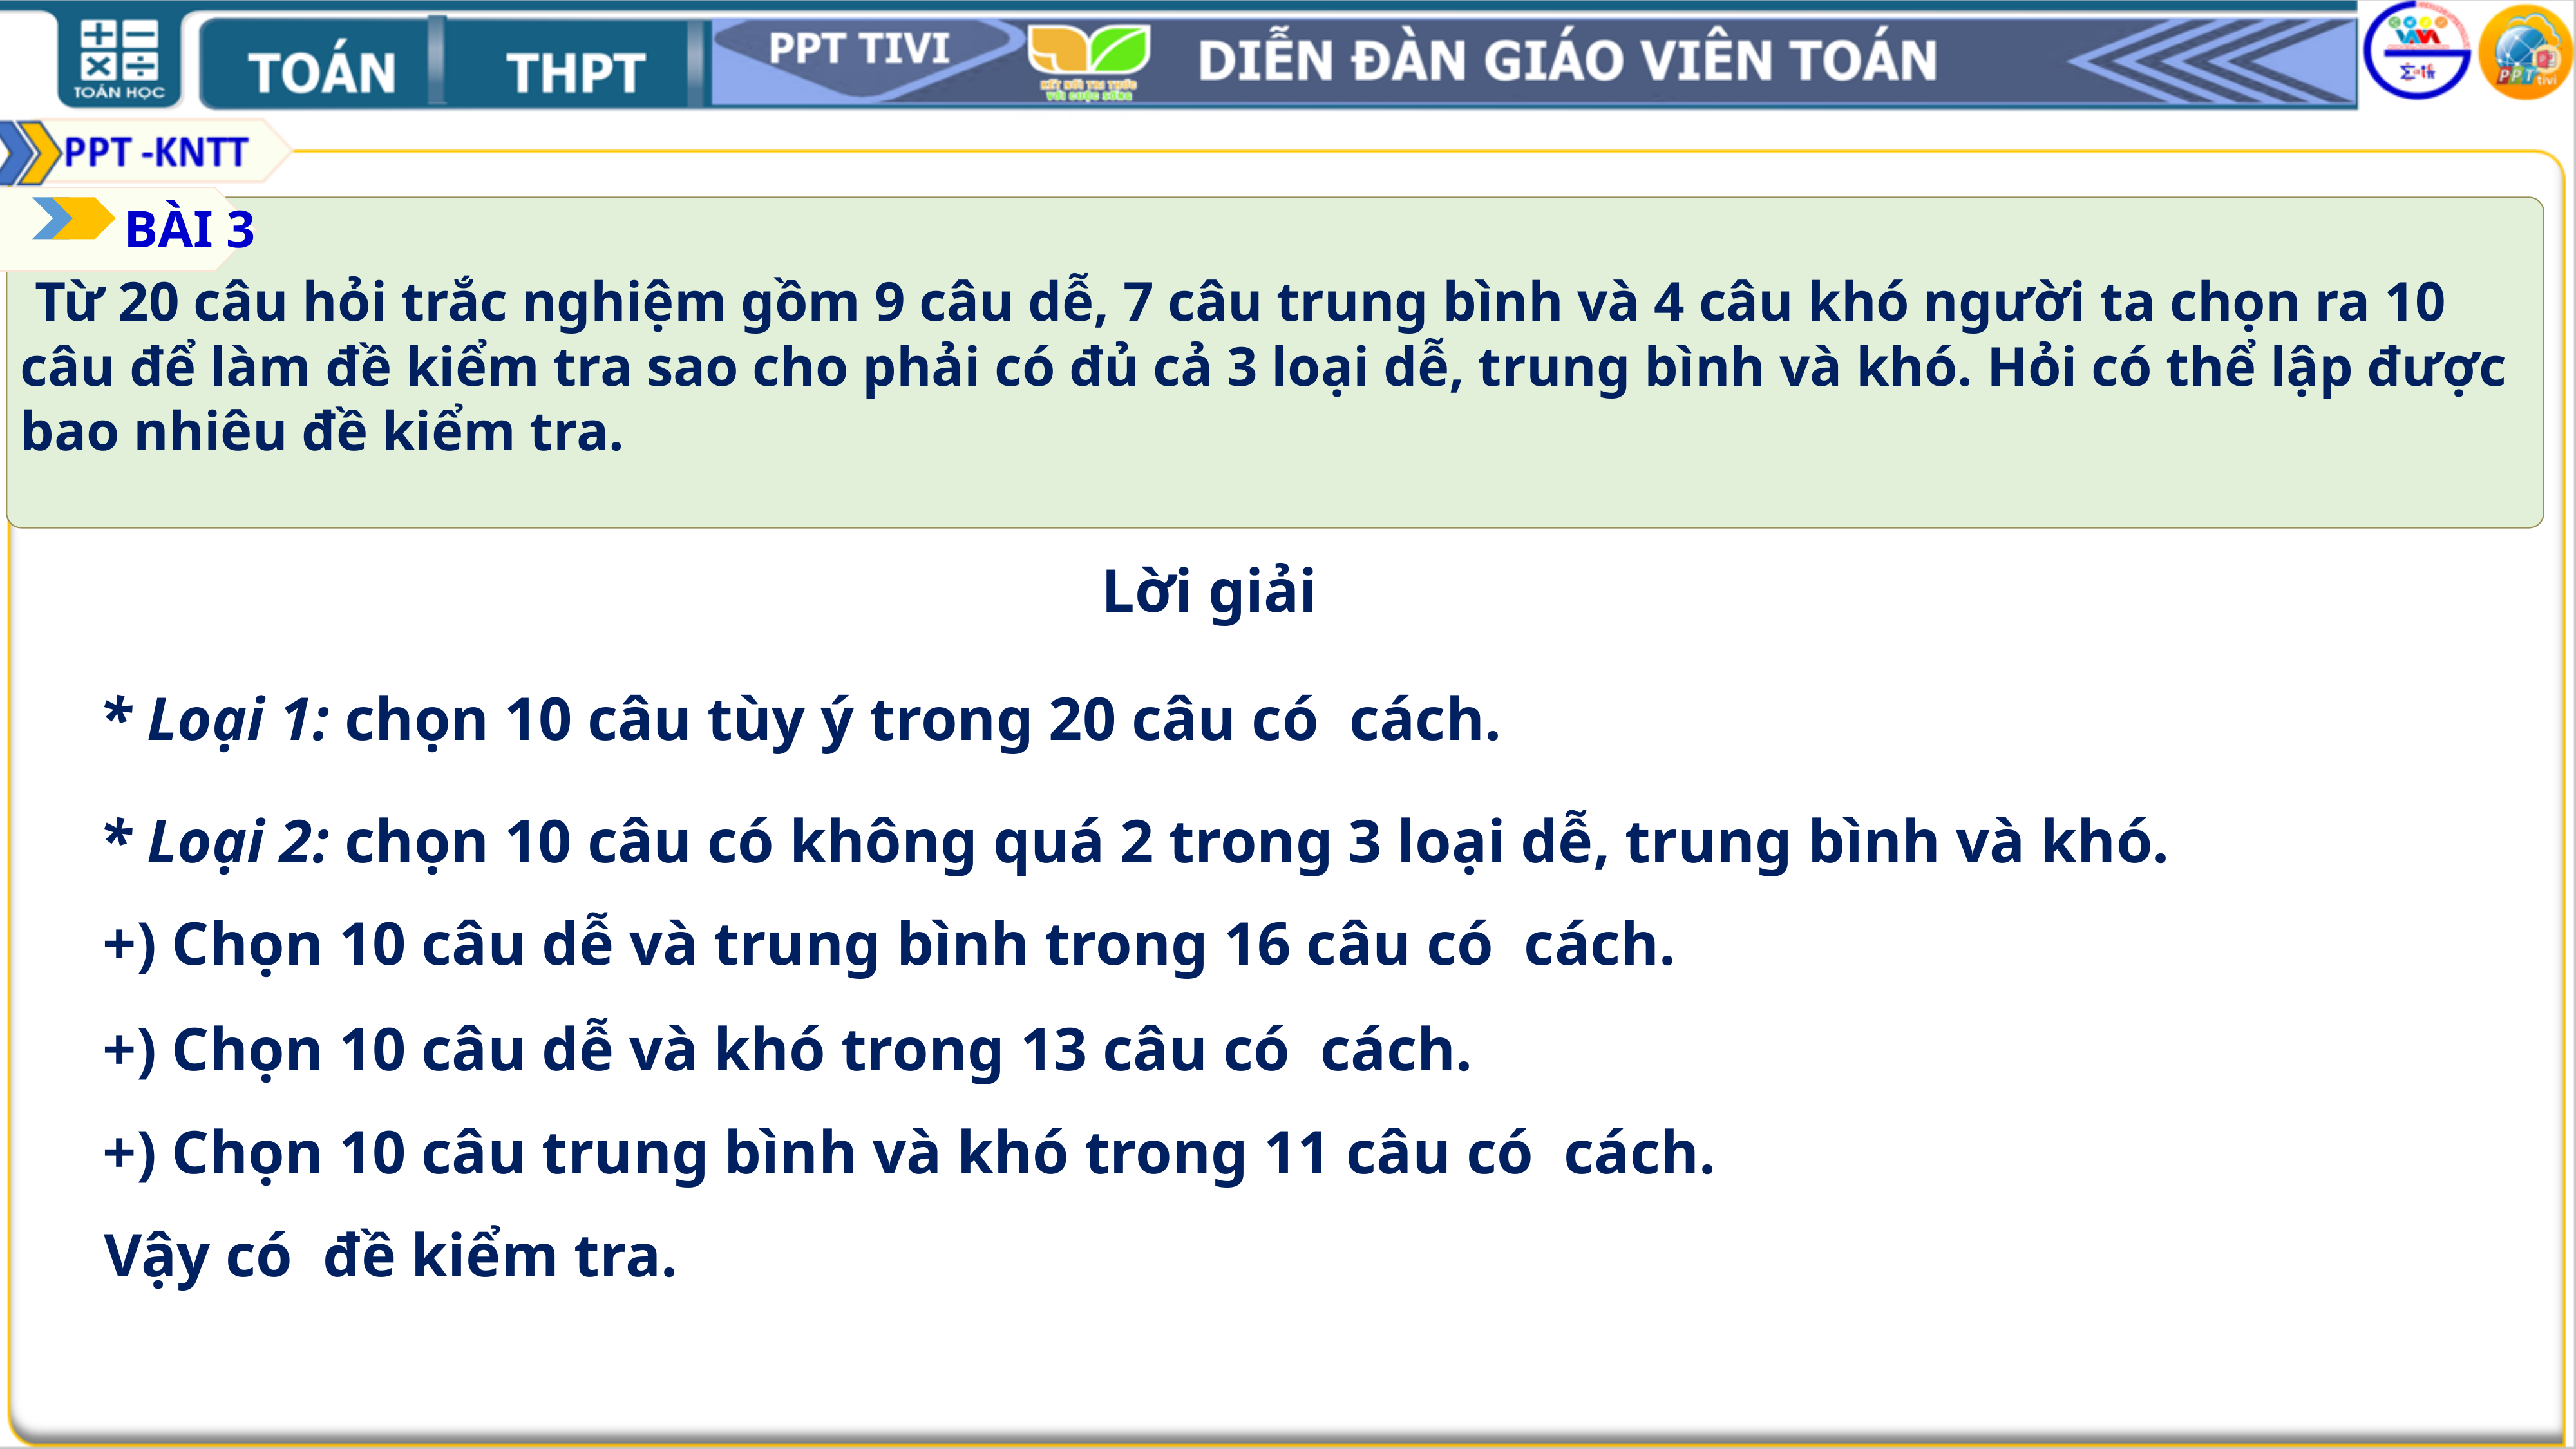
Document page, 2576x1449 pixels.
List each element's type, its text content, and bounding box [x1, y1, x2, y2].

text_box * Loại 2: chọn 10 câu có không quá 2 trong 3 loại dễ, trung bình và khó. [90, 788, 2486, 880]
picture [0, 0, 2576, 1449]
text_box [0, 187, 2544, 528]
text_box Lời giải [887, 537, 1532, 629]
